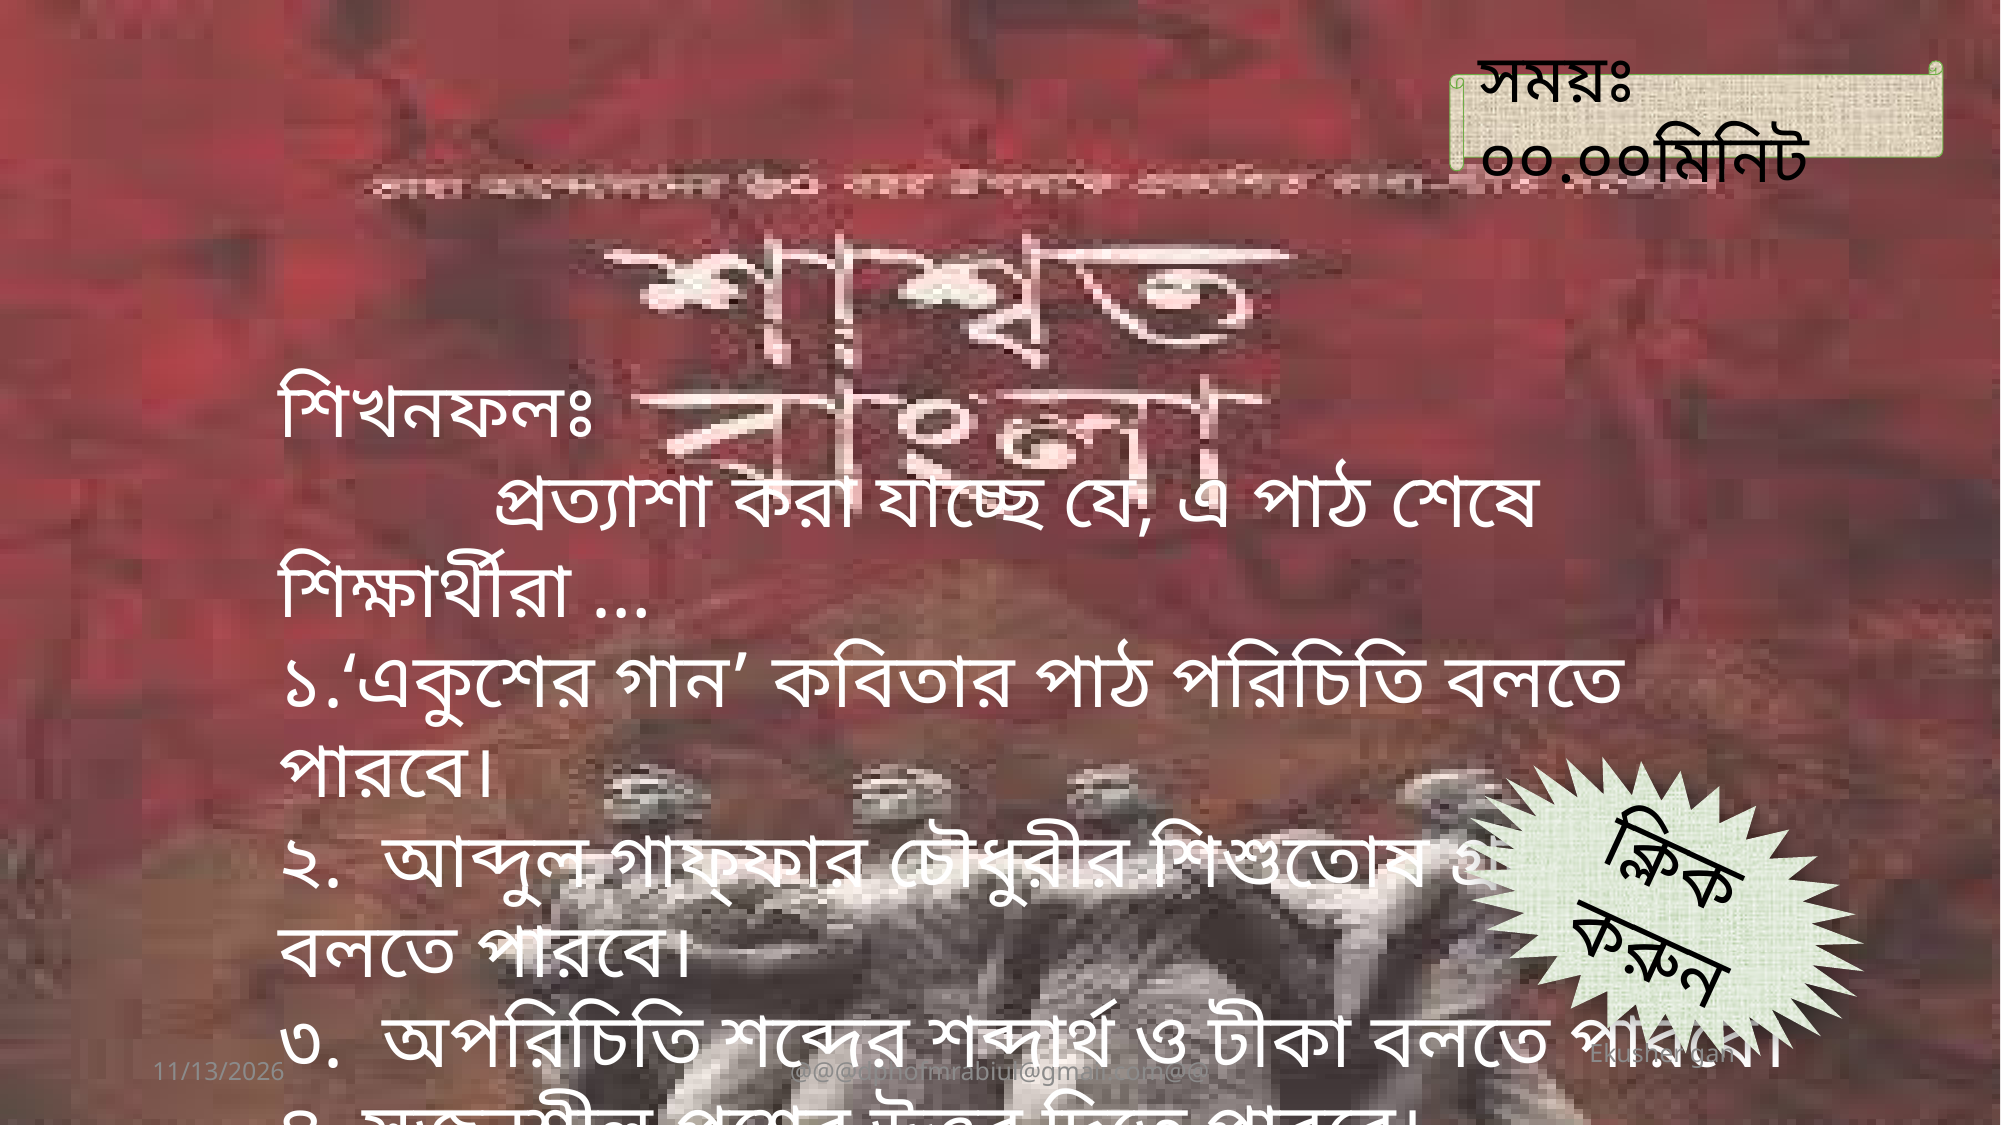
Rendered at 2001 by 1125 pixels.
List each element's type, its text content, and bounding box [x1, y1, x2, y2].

text_box ক্লিক করুন [1462, 753, 1865, 1022]
text_box সময়ঃ ০০.০০মিনিট [1449, 60, 1944, 172]
footer @@@dphofmrabiul@gmail.com@@ [662, 1042, 1338, 1103]
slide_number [137, 1042, 588, 1103]
picture [0, 0, 2001, 1125]
text_box শিখনফলঃ প্রত্যাশা করা যাচ্ছে যে, এ পাঠ শেষে শিক্ষার্থীরা … ১.‘একুশের গান’ কবিতার পাঠ পরিচিতি বলতে পারবে। ২. আব্দুল গাফ্‌ফার চৌধুরীর শিশুতোষ গ্রন্থের নাম বলতে পারবে। ৩. অপরিচিতি শব্দের শব্দার্থ ও টীকা বলতে পারবে। ৪. সৃজনশীল প্রশ্নের উত্তর দিতে পারবে। [264, 354, 1810, 1125]
text_box Ekusher gan [1324, 1022, 2000, 1083]
